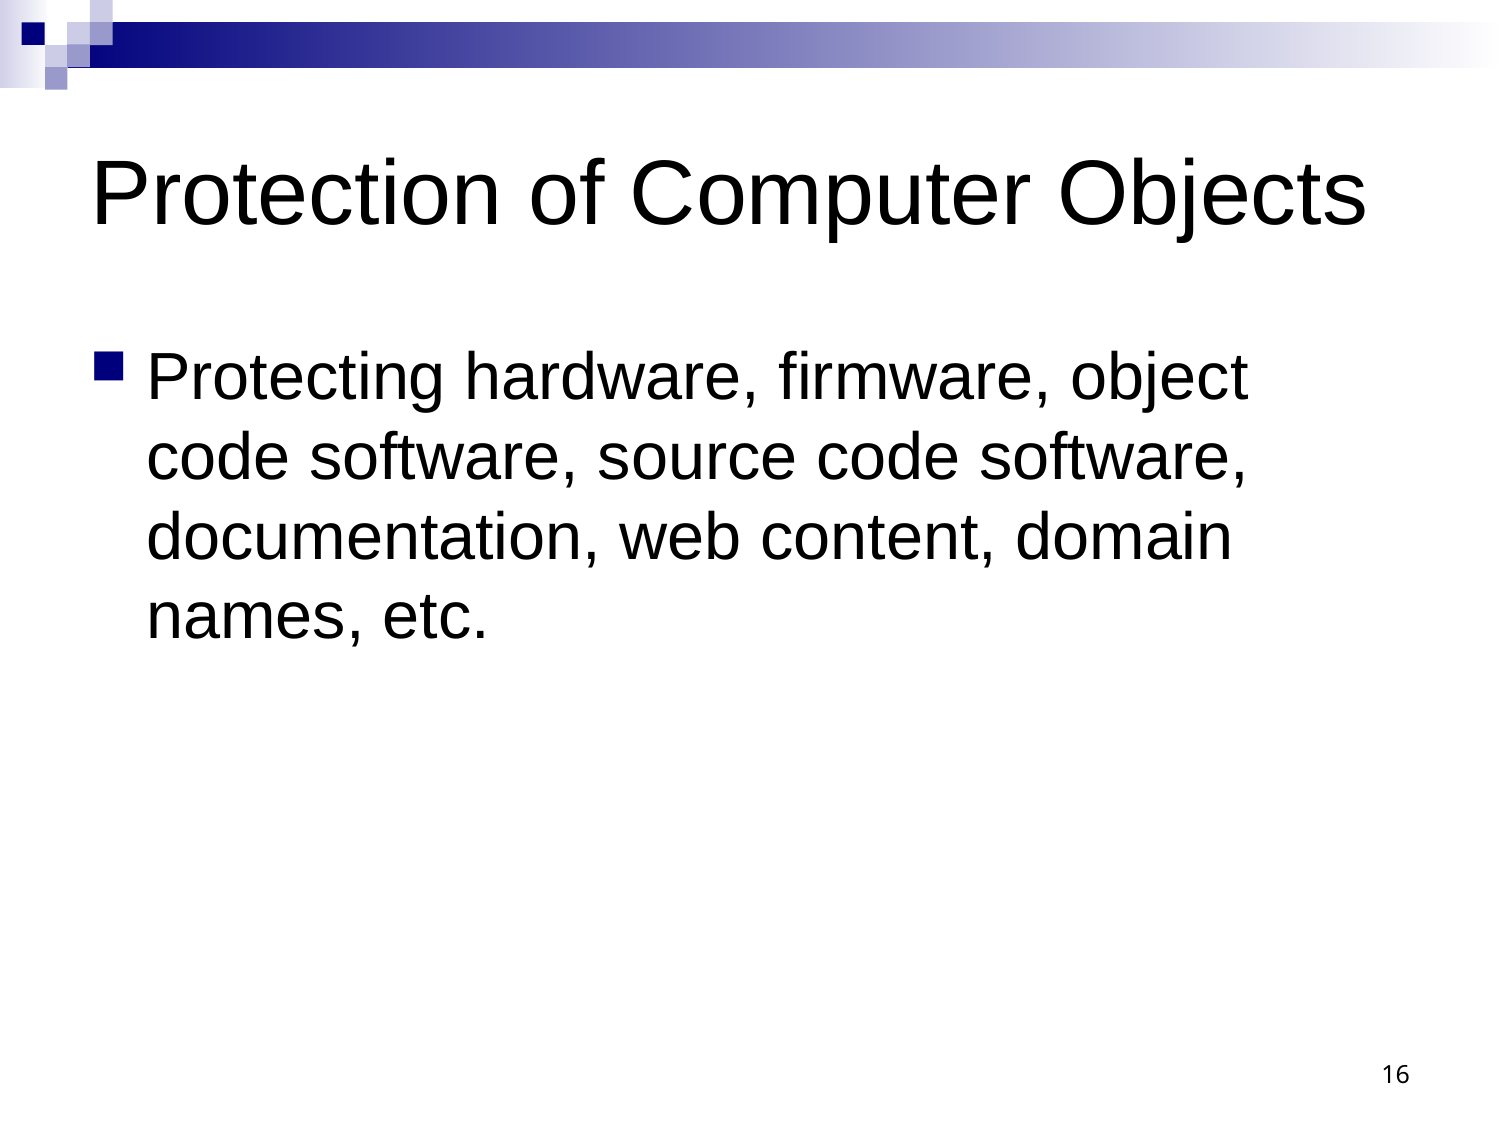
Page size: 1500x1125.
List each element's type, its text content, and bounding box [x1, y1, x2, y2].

title Protection of Computer Objects [74, 74, 1426, 301]
list Protecting hardware, firmware, object code software, source code software, documentation, web content, domain names, etc. [74, 324, 1426, 963]
slide_number 16 [1074, 1024, 1426, 1101]
